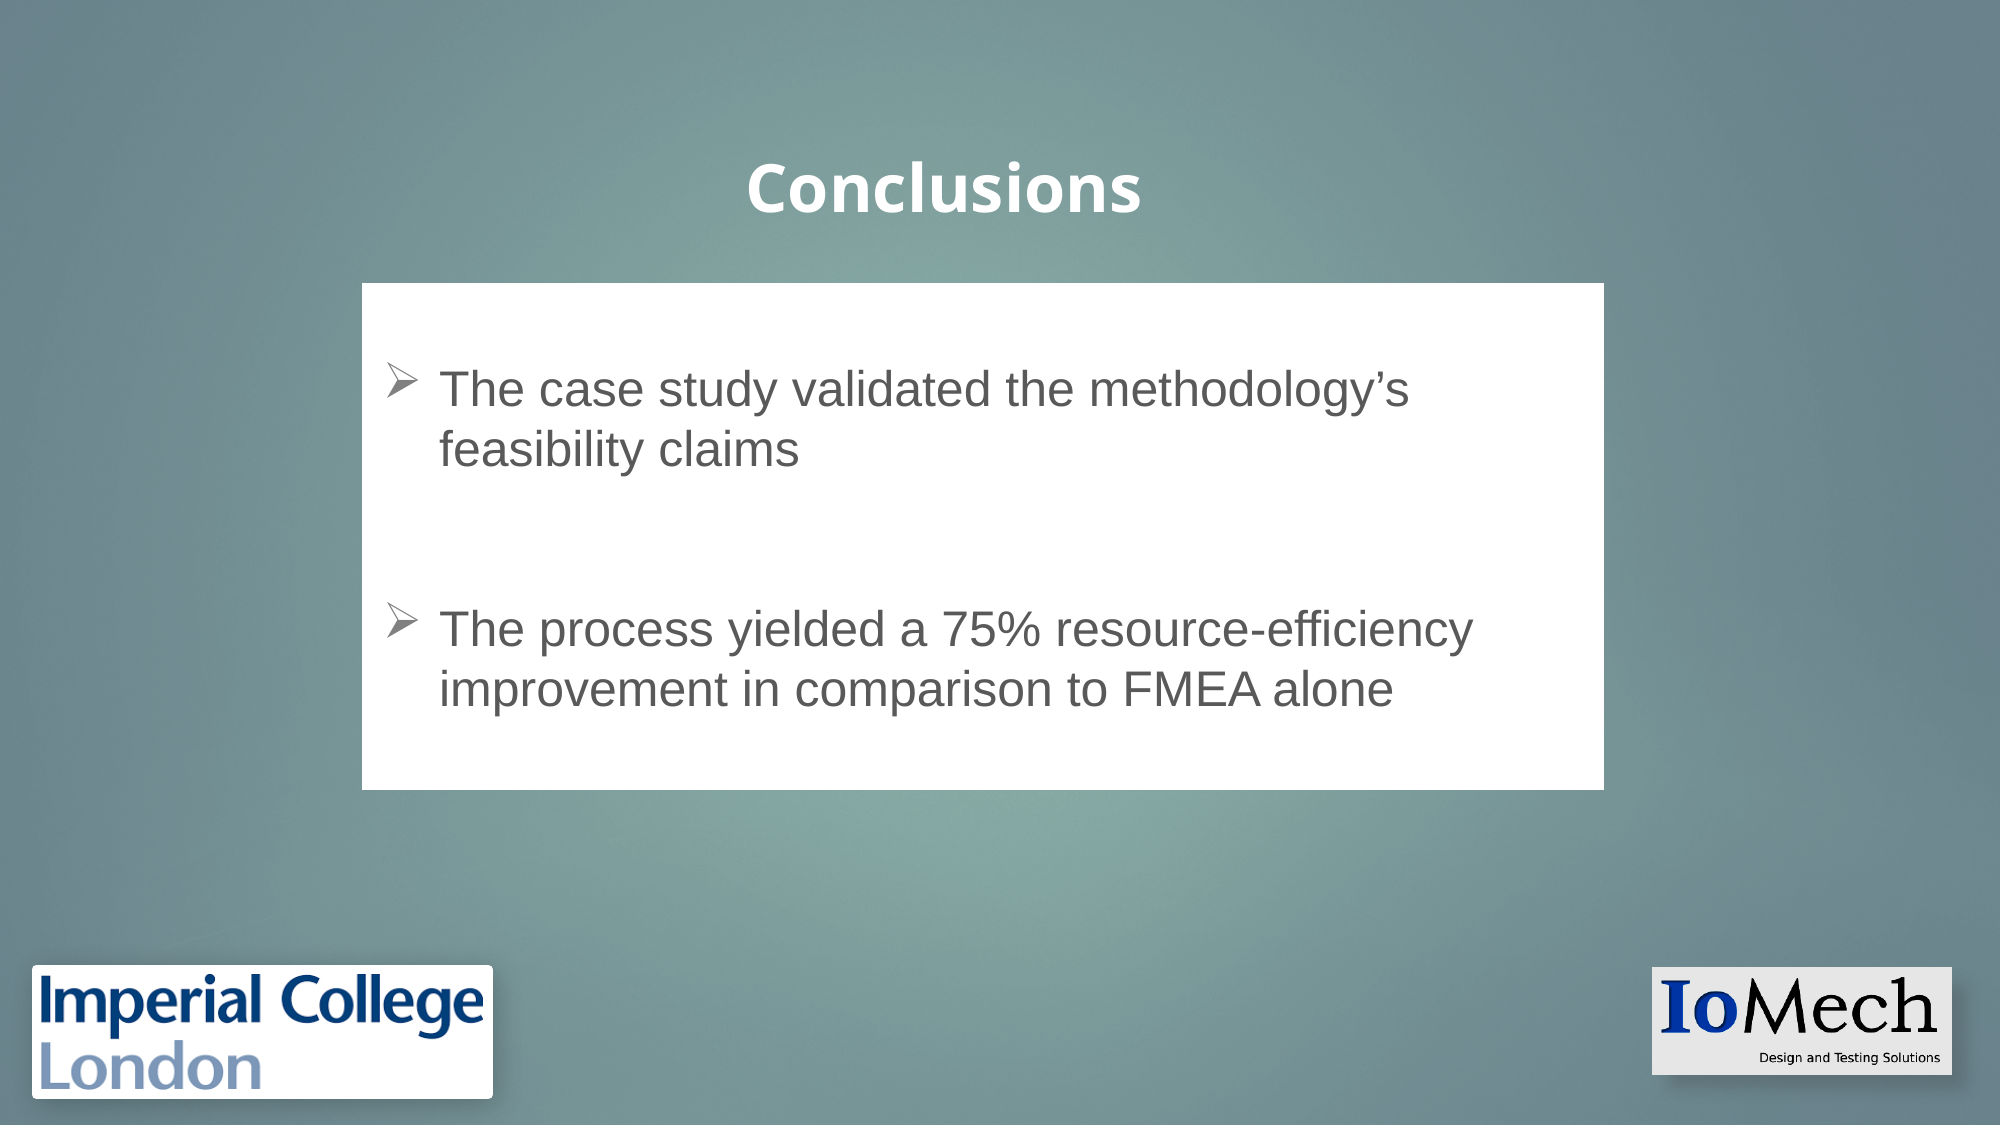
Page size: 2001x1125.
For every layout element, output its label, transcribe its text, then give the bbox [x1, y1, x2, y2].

text_box Conclusions [269, 132, 1620, 240]
picture [40, 973, 484, 1091]
picture [1651, 967, 1952, 1076]
text_box The case study validated the methodology’s feasibility claims The process yielded a 75% resource-efficiency improvement in comparison to FMEA alone [368, 289, 1598, 784]
